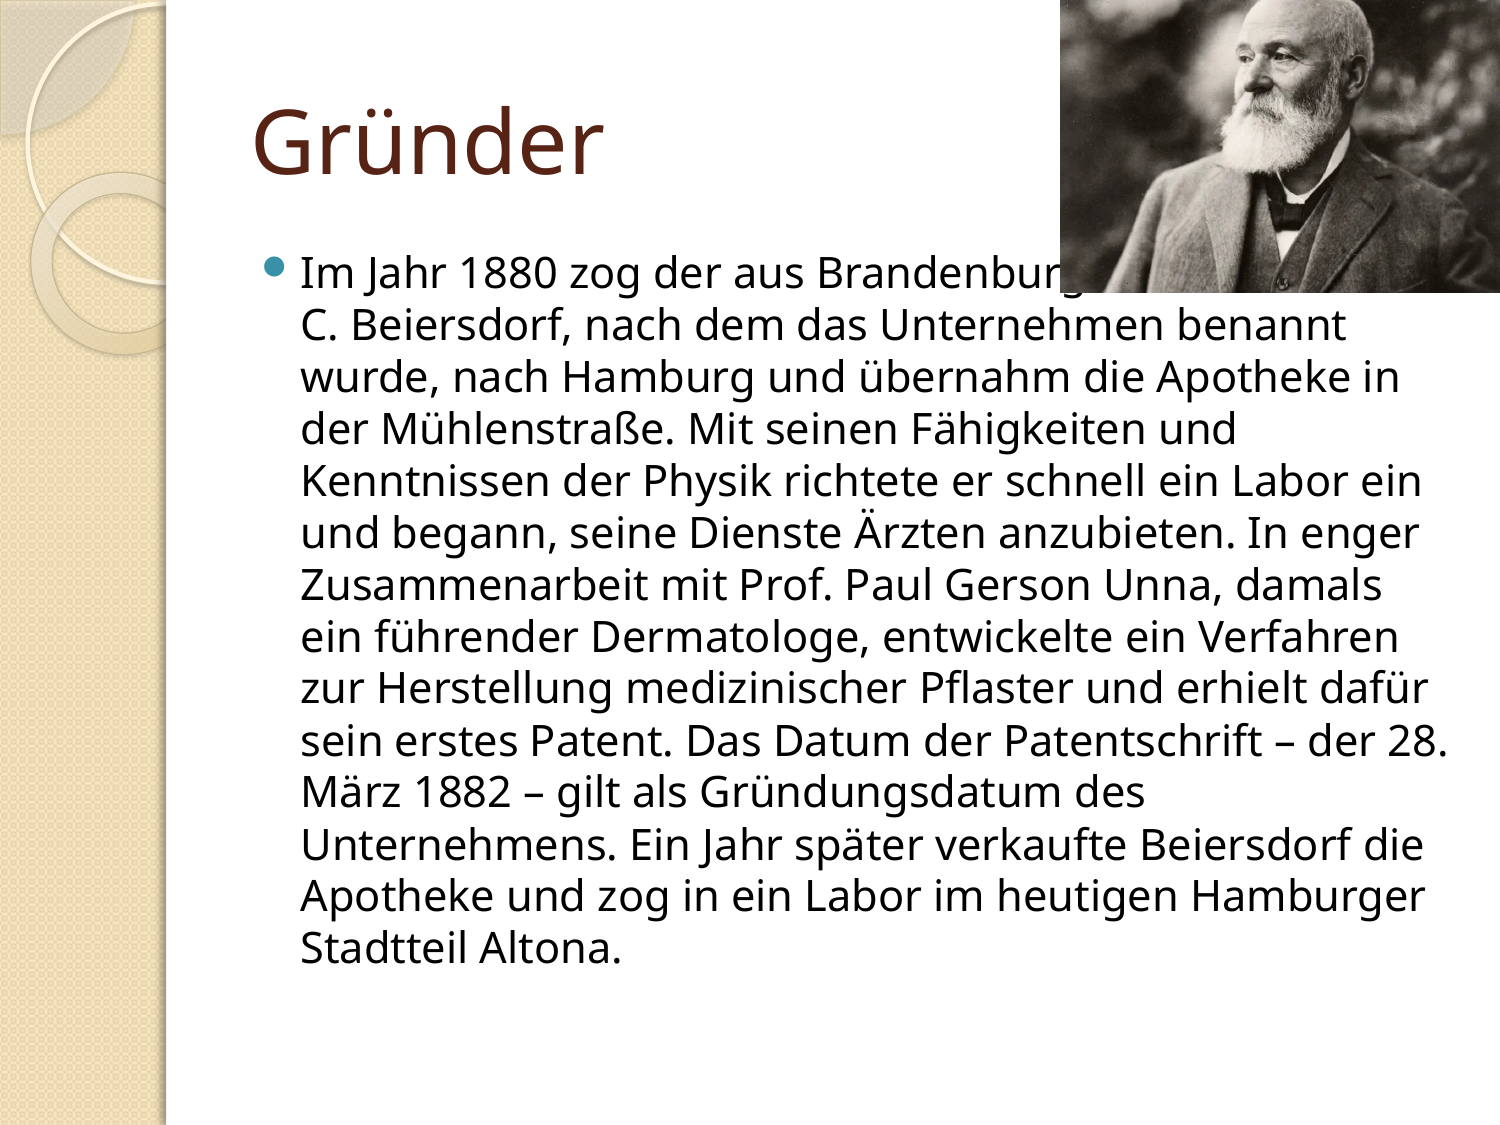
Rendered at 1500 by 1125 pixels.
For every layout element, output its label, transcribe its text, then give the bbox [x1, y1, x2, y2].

list Im Jahr 1880 zog der aus Brandenburg stammende Paul C. Beiersdorf, nach dem das Unternehmen benannt wurde, nach Hamburg und übernahm die Apotheke in der Mühlenstraße. Mit seinen Fähigkeiten und Kenntnissen der Physik richtete er schnell ein Labor ein und begann, seine Dienste Ärzten anzubieten. In enger Zusammenarbeit mit Prof. Paul Gerson Unna, damals ein führender Dermatologe, entwickelte ein Verfahren zur Herstellung medizinischer Pflaster und erhielt dafür sein erstes Patent. Das Datum der Patentschrift – der 28. März 1882 – gilt als Gründungsdatum des Unternehmens. Ein Jahr später verkaufte Beiersdorf die Apotheke und zog in ein Labor im heutigen Hamburger Stadtteil Altona. [235, 237, 1466, 1025]
title Gründer [235, 45, 1053, 233]
picture [1059, 0, 1500, 294]
